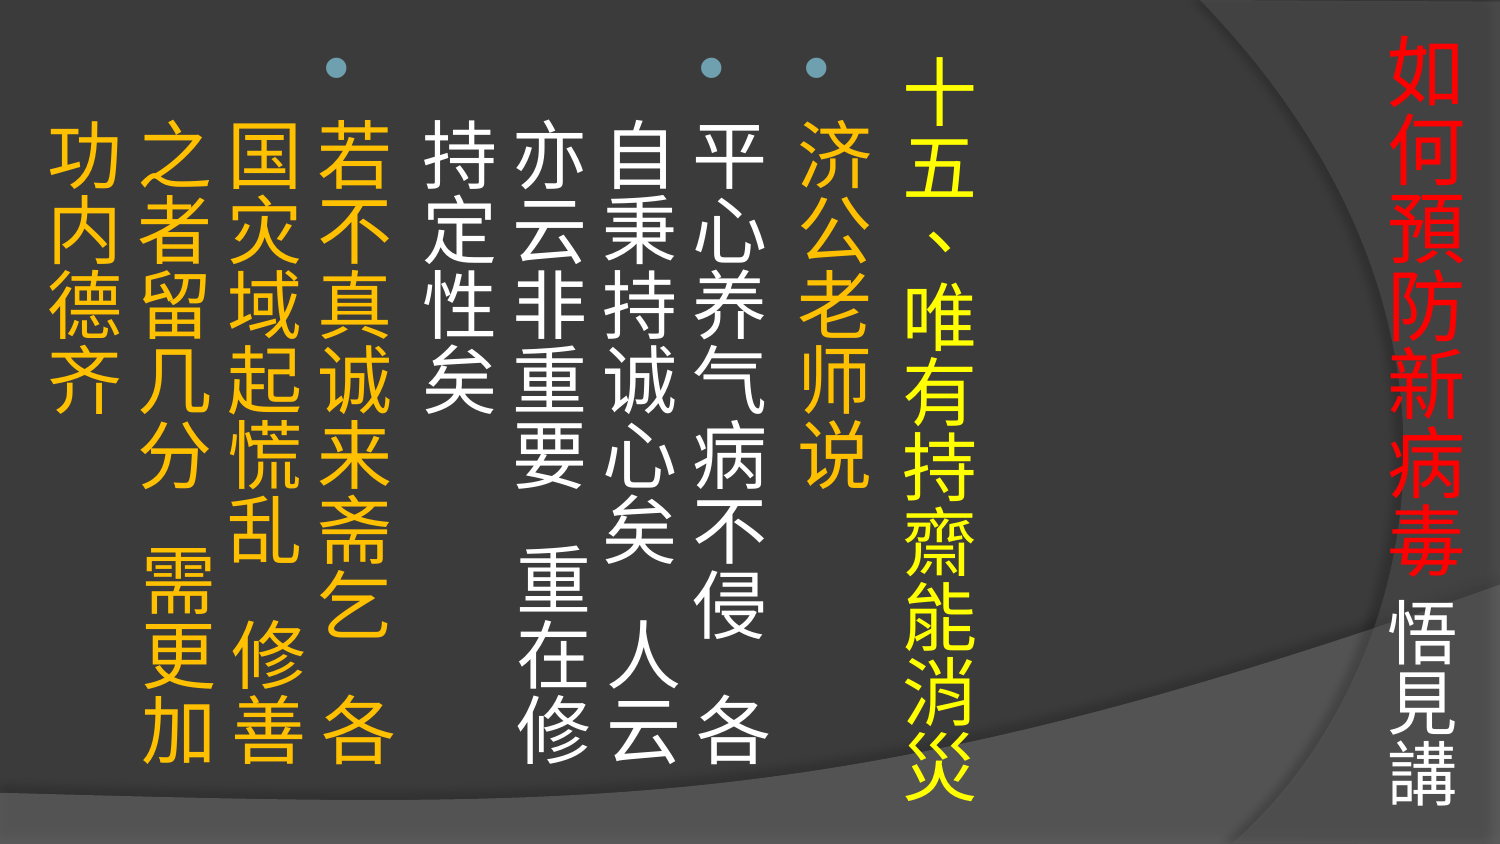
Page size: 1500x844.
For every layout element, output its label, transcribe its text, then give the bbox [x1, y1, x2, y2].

list 十五、唯有持齋能消災 济公老师说 平心养气病不侵 各自秉持诚心矣 人云亦云非重要 重在修持定性矣 若不真诚来斋乞 各国灾域起慌乱 修善之者留几分 需更加功内德齐 [29, 33, 1365, 825]
title 如何預防新病毒 悟見講 [1364, 21, 1483, 820]
